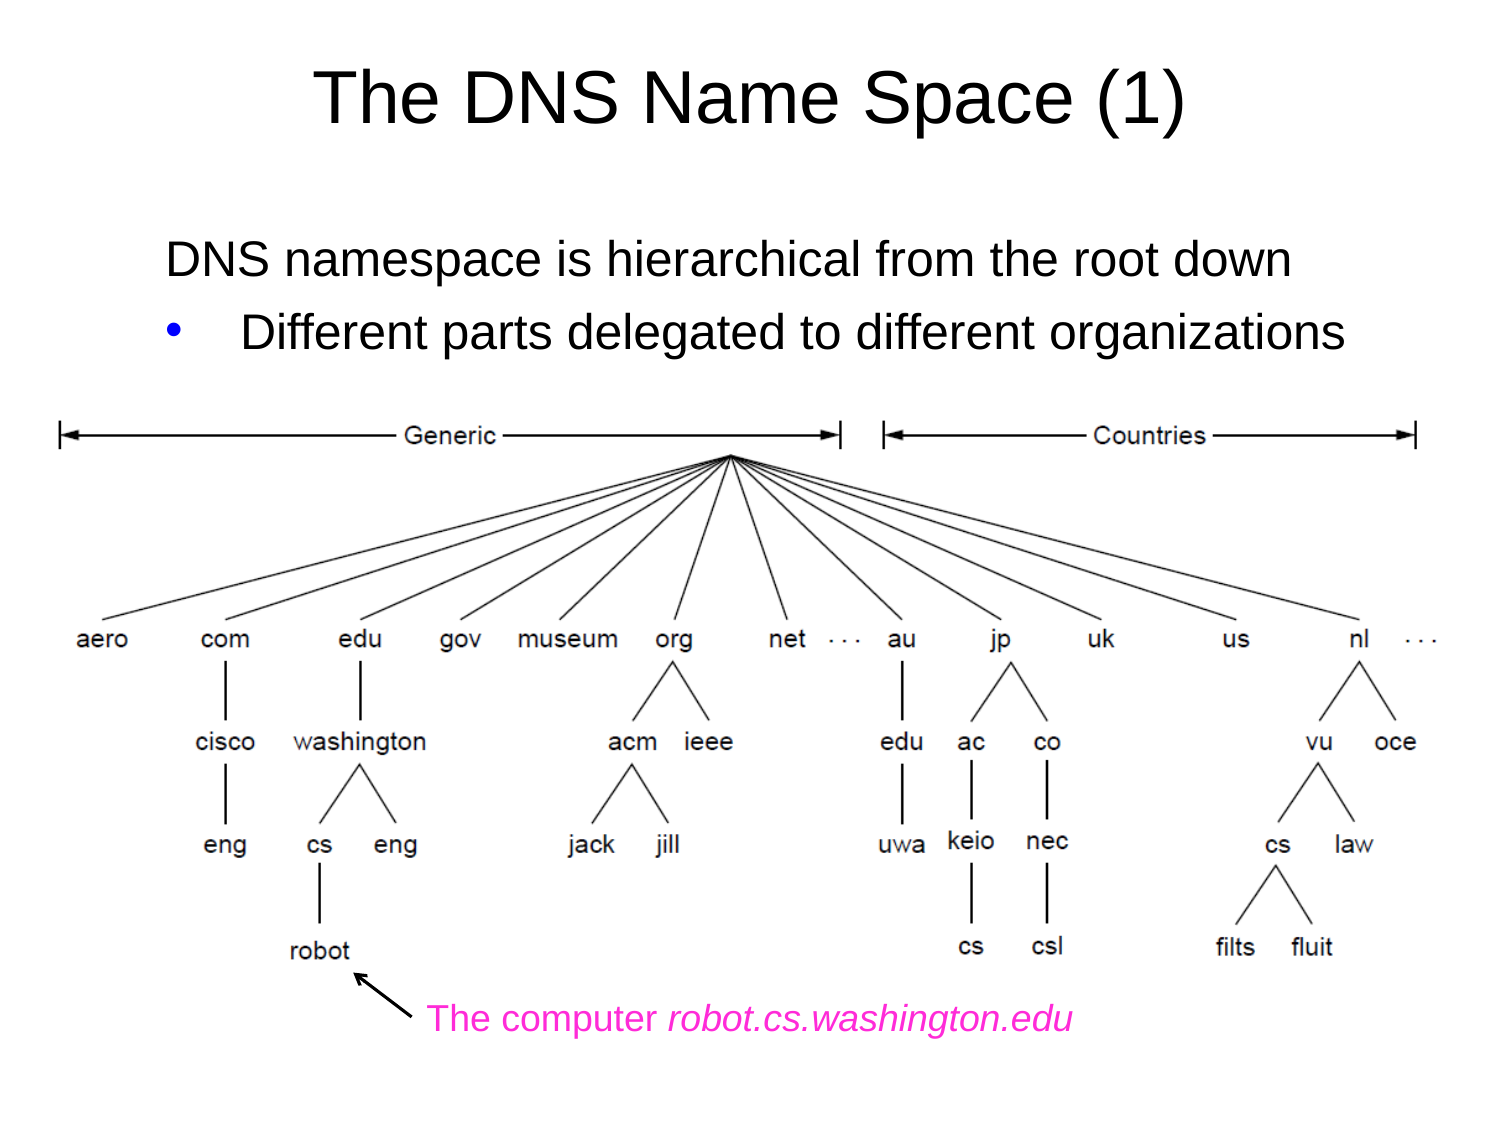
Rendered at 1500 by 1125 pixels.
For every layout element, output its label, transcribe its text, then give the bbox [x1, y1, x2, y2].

list DNS namespace is hierarchical from the root down Different parts delegated to different organizations [149, 218, 1429, 394]
title The DNS Name Space (1) [0, 0, 1500, 188]
text_box The computer robot.cs.washington.edu [411, 990, 1089, 1047]
picture [34, 396, 1465, 983]
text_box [352, 972, 408, 1018]
